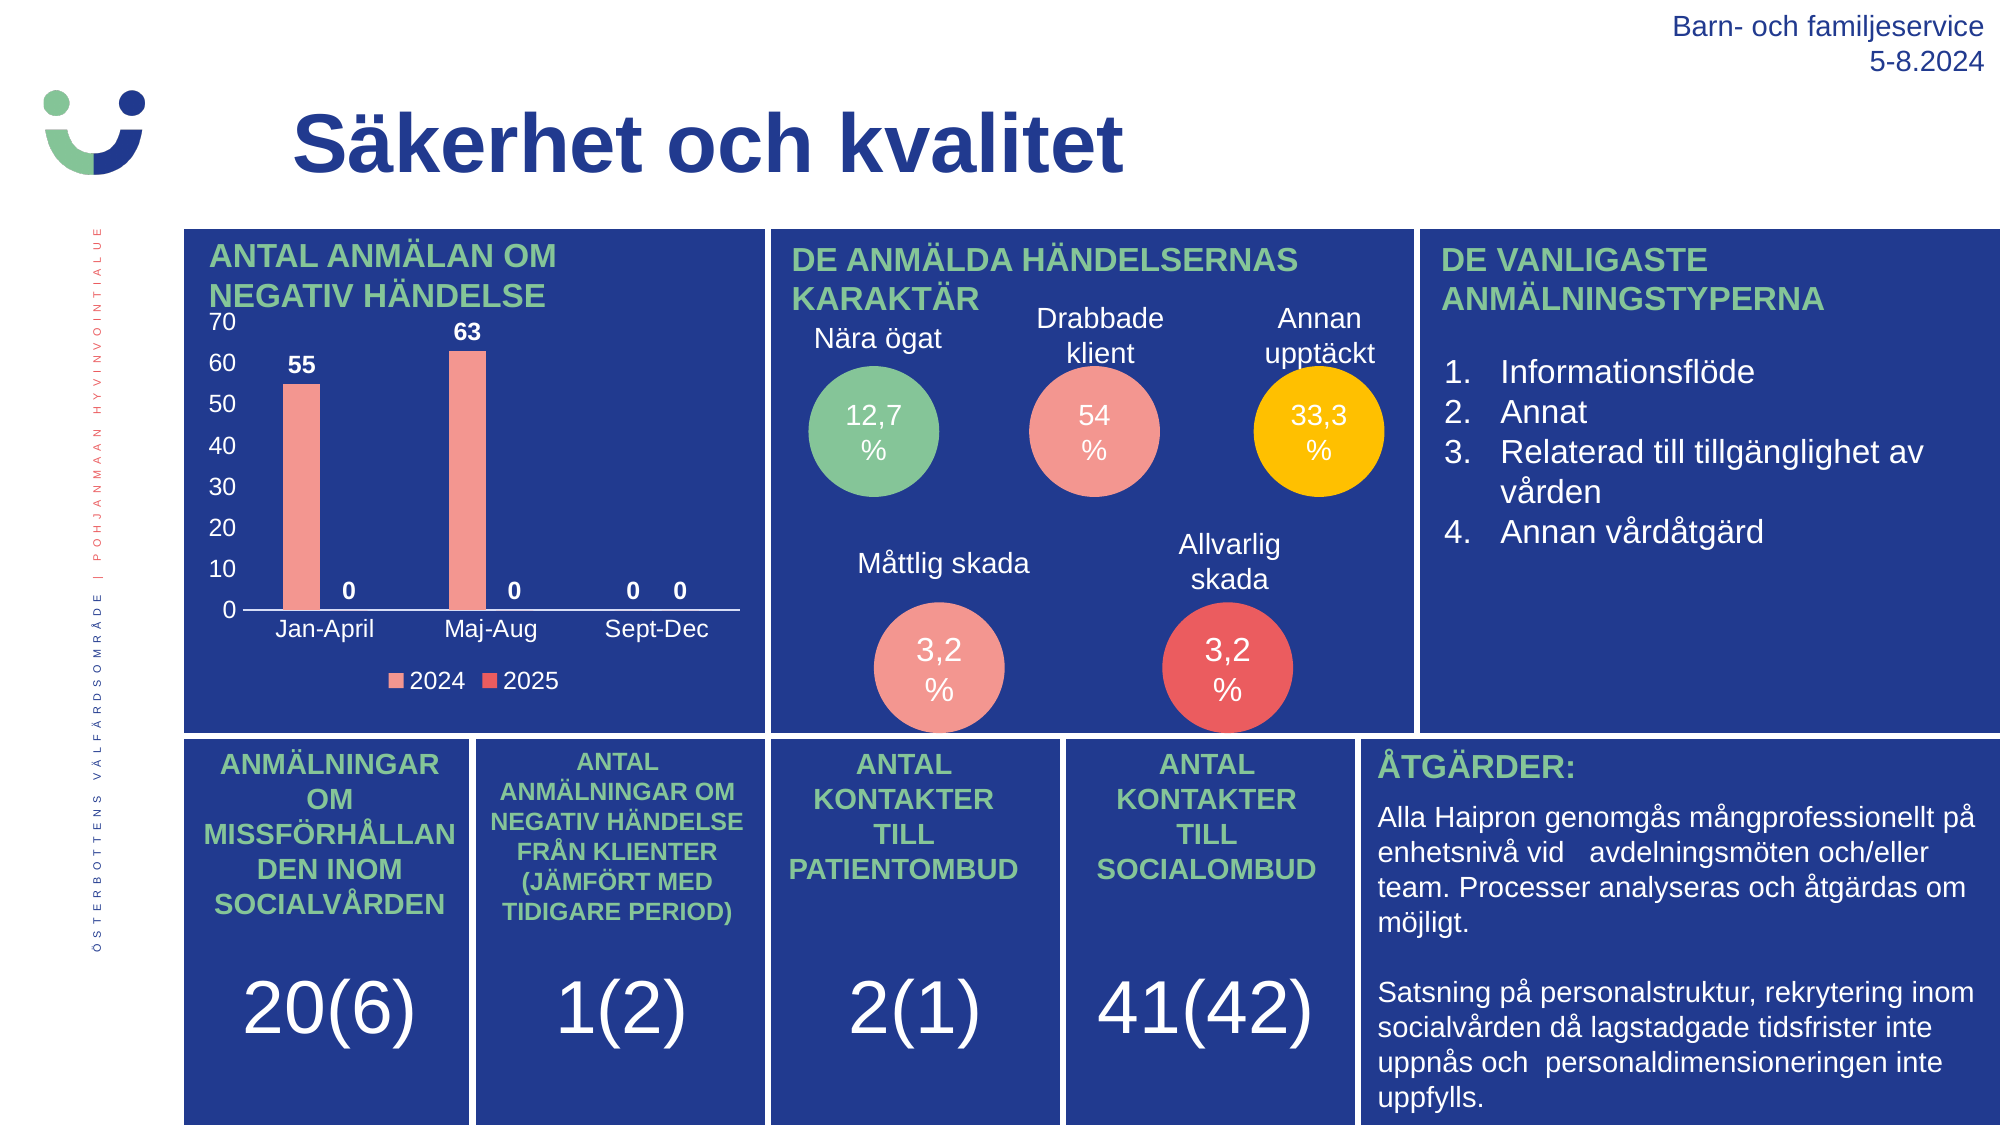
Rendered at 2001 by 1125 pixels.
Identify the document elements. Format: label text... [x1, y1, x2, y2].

text_box 41(42) [1058, 951, 1354, 1057]
text_box Drabbade klient [993, 291, 1208, 377]
text_box Måttlig skada [830, 537, 1058, 587]
text_box ANTAL ANMÄLNINGAR OM NEGATIV HÄNDELSE FRÅN KLIENTER (JÄMFÖRT MED TIDIGARE PERIOD) [469, 738, 766, 933]
text_box ANTAL KONTAKTER TILL PATIENTOMBUD [769, 738, 1039, 893]
text_box Nära ögat [782, 311, 974, 362]
title Säkerhet och kvalitet [277, 70, 1775, 220]
text_box Alla Haipron genomgås mångprofessionellt på enhetsnivå vid avdelningsmöten och/eller team. Processer analyseras och åtgärdas om möjligt. Satsning på personalstruktur, rekrytering inom socialvården då lagstadgade tidsfrister inte uppnås och personaldimensioneringen inte uppfylls. [1362, 790, 2000, 1121]
text_box Allvarlig skada [1134, 517, 1326, 603]
text_box ANTAL KONTAKTER TILL SOCIALOMBUD [1072, 738, 1342, 893]
text_box Annan upptäckt [1215, 291, 1425, 377]
chart [197, 300, 751, 700]
text_box 1(2) [474, 951, 767, 1057]
text_box DE VANLIGASTE ANMÄLNINGSTYPERNA [1426, 230, 1963, 325]
text_box ÅTGÄRDER: [1362, 738, 1967, 790]
text_box 12,7 % [807, 365, 941, 498]
text_box Informationsflöde Annat Relaterad till tillgänglighet av vården Annan vårdåtgärd [1429, 342, 2000, 603]
text_box ANMÄLNINGAR OM MISSFÖRHÅLLANDEN INOM SOCIALVÅRDEN [185, 738, 469, 928]
text_box 3,2% [872, 601, 1006, 735]
text_box 2(1) [767, 951, 1058, 1057]
text_box 54 % [1028, 365, 1161, 498]
picture [43, 90, 145, 175]
text_box 20(6) [183, 951, 474, 1057]
text_box 3,2 % [1161, 601, 1295, 735]
text_box Barn- och familjeservice 5-8.2024 [1133, 0, 2000, 85]
text_box 33,3% [1252, 365, 1386, 498]
